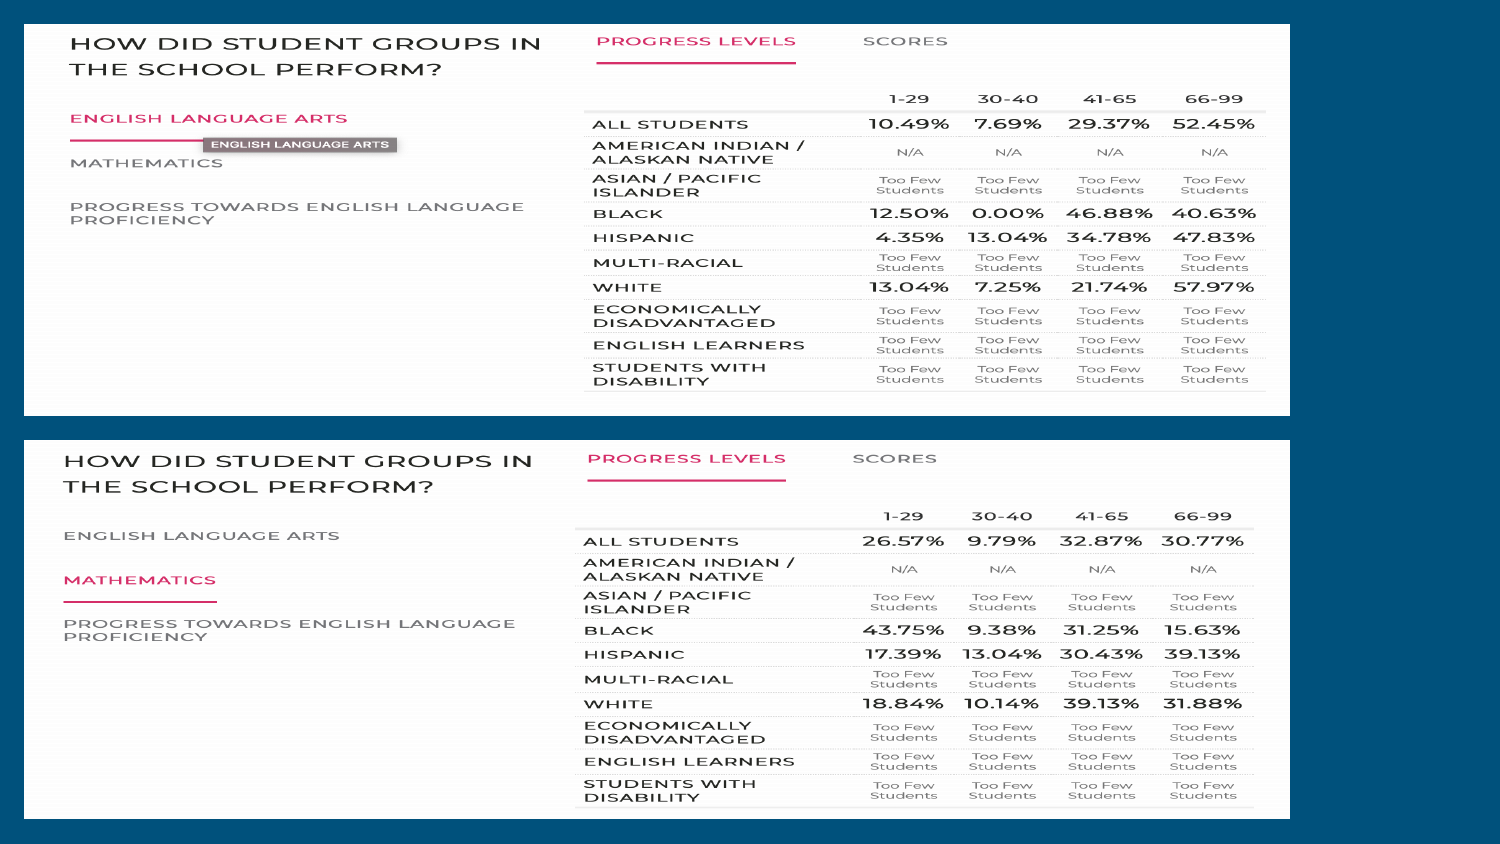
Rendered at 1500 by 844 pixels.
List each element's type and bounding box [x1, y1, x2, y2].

picture [25, 441, 1289, 818]
picture [25, 25, 1289, 415]
